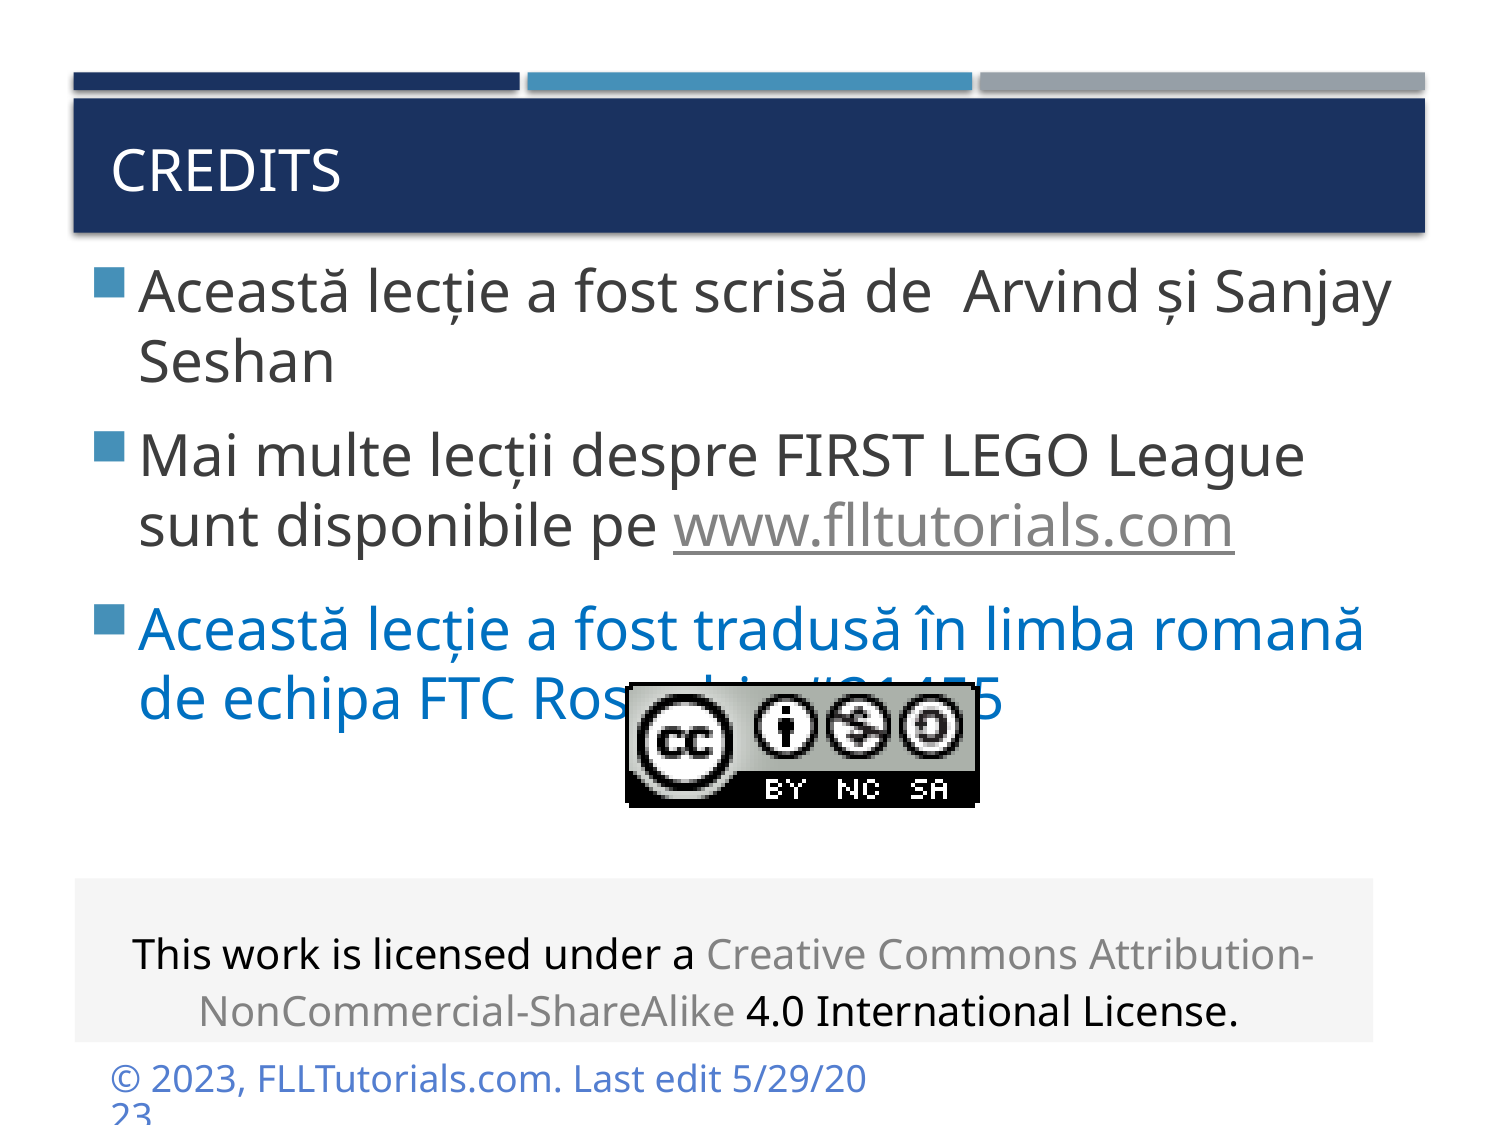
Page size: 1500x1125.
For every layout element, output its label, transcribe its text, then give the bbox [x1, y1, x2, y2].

picture [624, 681, 981, 808]
title Credits [95, 112, 1406, 211]
text_box This work is licensed under a Creative Commons Attribution-NonCommercial-ShareAlike 4.0 International License. [74, 878, 1374, 1043]
footer © 2023, FLLTutorials.com. Last edit 5/29/2023 [95, 1047, 895, 1108]
list Această lecție a fost scrisă de Arvind și Sanjay Seshan Mai multe lecții despre FIRST LEGO League sunt disponibile pe www.flltutorials.com Această lecție a fost tradusă în limba romană de echipa FTC Rosophia #21455 [73, 246, 1425, 962]
